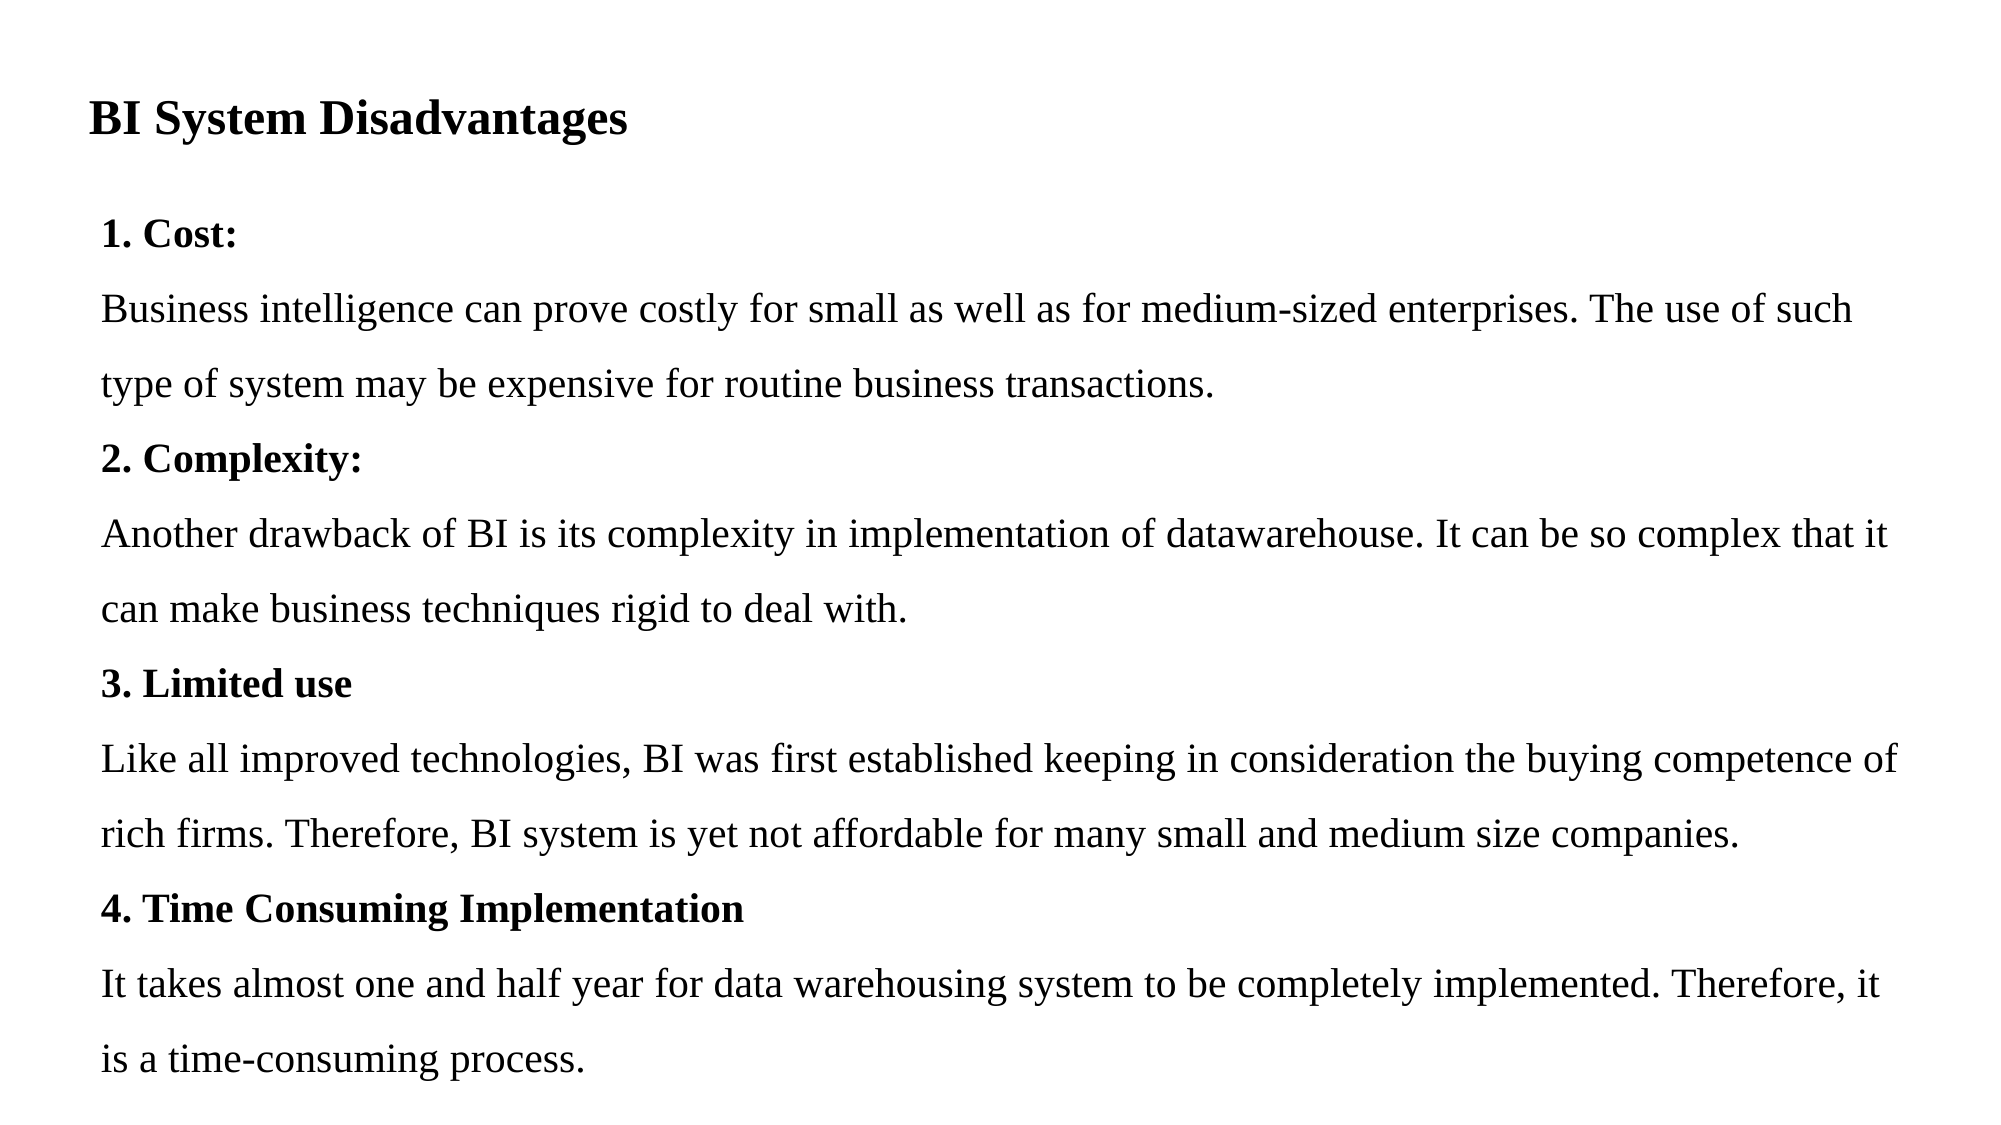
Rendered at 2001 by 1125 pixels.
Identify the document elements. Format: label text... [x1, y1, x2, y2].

text_box 1. Cost: Business intelligence can prove costly for small as well as for medium-sized enterprises. The use of such type of system may be expensive for routine business transactions. 2. Complexity: Another drawback of BI is its complexity in implementation of datawarehouse. It can be so complex that it can make business techniques rigid to deal with. 3. Limited use Like all improved technologies, BI was first established keeping in consideration the buying competence of rich firms. Therefore, BI system is yet not affordable for many small and medium size companies. 4. Time Consuming Implementation It takes almost one and half year for data warehousing system to be completely implemented. Therefore, it is a time-consuming process. [85, 173, 1915, 1088]
title BI System Disadvantages [44, 77, 673, 153]
text_box [0, 337, 1500, 1125]
